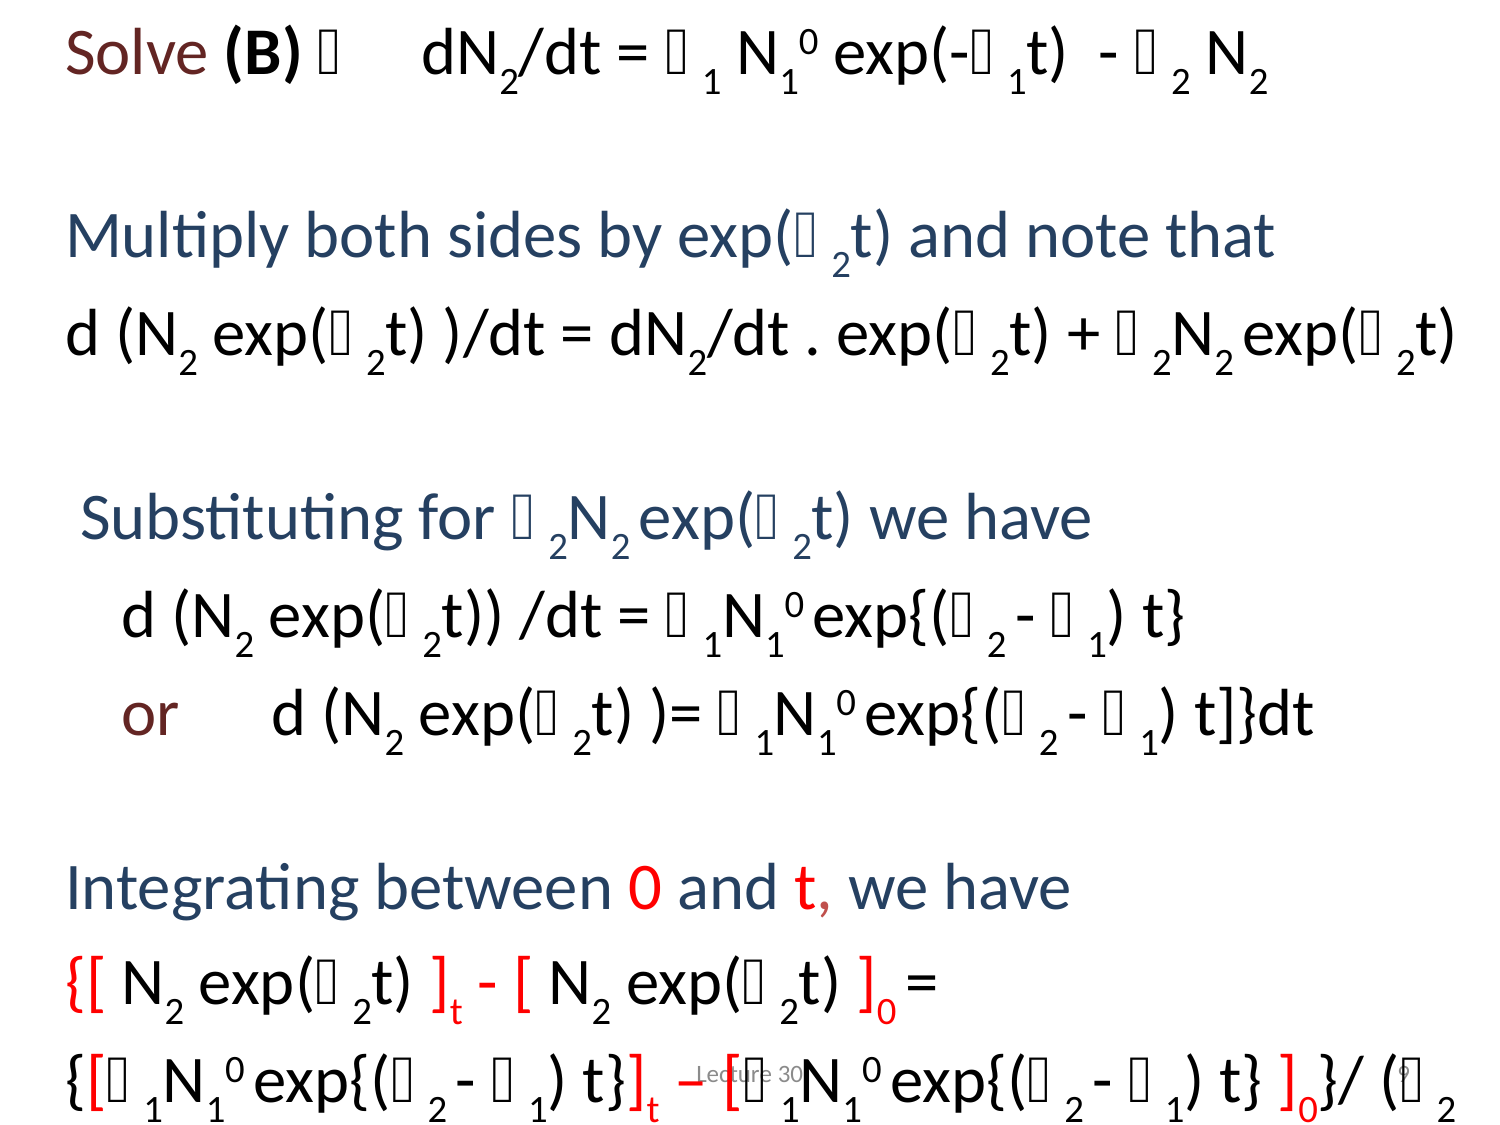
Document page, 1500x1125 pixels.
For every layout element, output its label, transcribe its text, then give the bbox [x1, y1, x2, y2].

list Solve (B)  dN2/dt = 1 N10 exp(-1t) - 2 N2 Multiply both sides by exp(2t) and note that d (N2 exp(2t) )/dt = dN2/dt . exp(2t) + 2N2 exp(2t) Substituting for 2N2 exp(2t) we have d (N2 exp(2t)) /dt = 1N10 exp{(2 - 1) t} or d (N2 exp(2t) )= 1N10 exp{(2 - 1) t]}dt Integrating between 0 and t, we have {[ N2 exp(2t) ]t - [ N2 exp(2t) ]0 = {[1N10 exp{(2 - 1) t}]t – [1N10 exp{(2 - 1) t} ]0}/ (2 - 1) So N2 exp(2t) – N20 = 1 N10 . (exp{(2 - 1) t} – 1) ) /(2 - 1) Multiply through by exp(-2t), and noting that N20 = 0 : N2 = 1 N10 . (exp(-1t) - exp(-2t)) /(2 - 1) + [50, 0, 1500, 1067]
footer Lecture 30 [512, 1042, 988, 1103]
slide_number 9 [1074, 1042, 1425, 1103]
